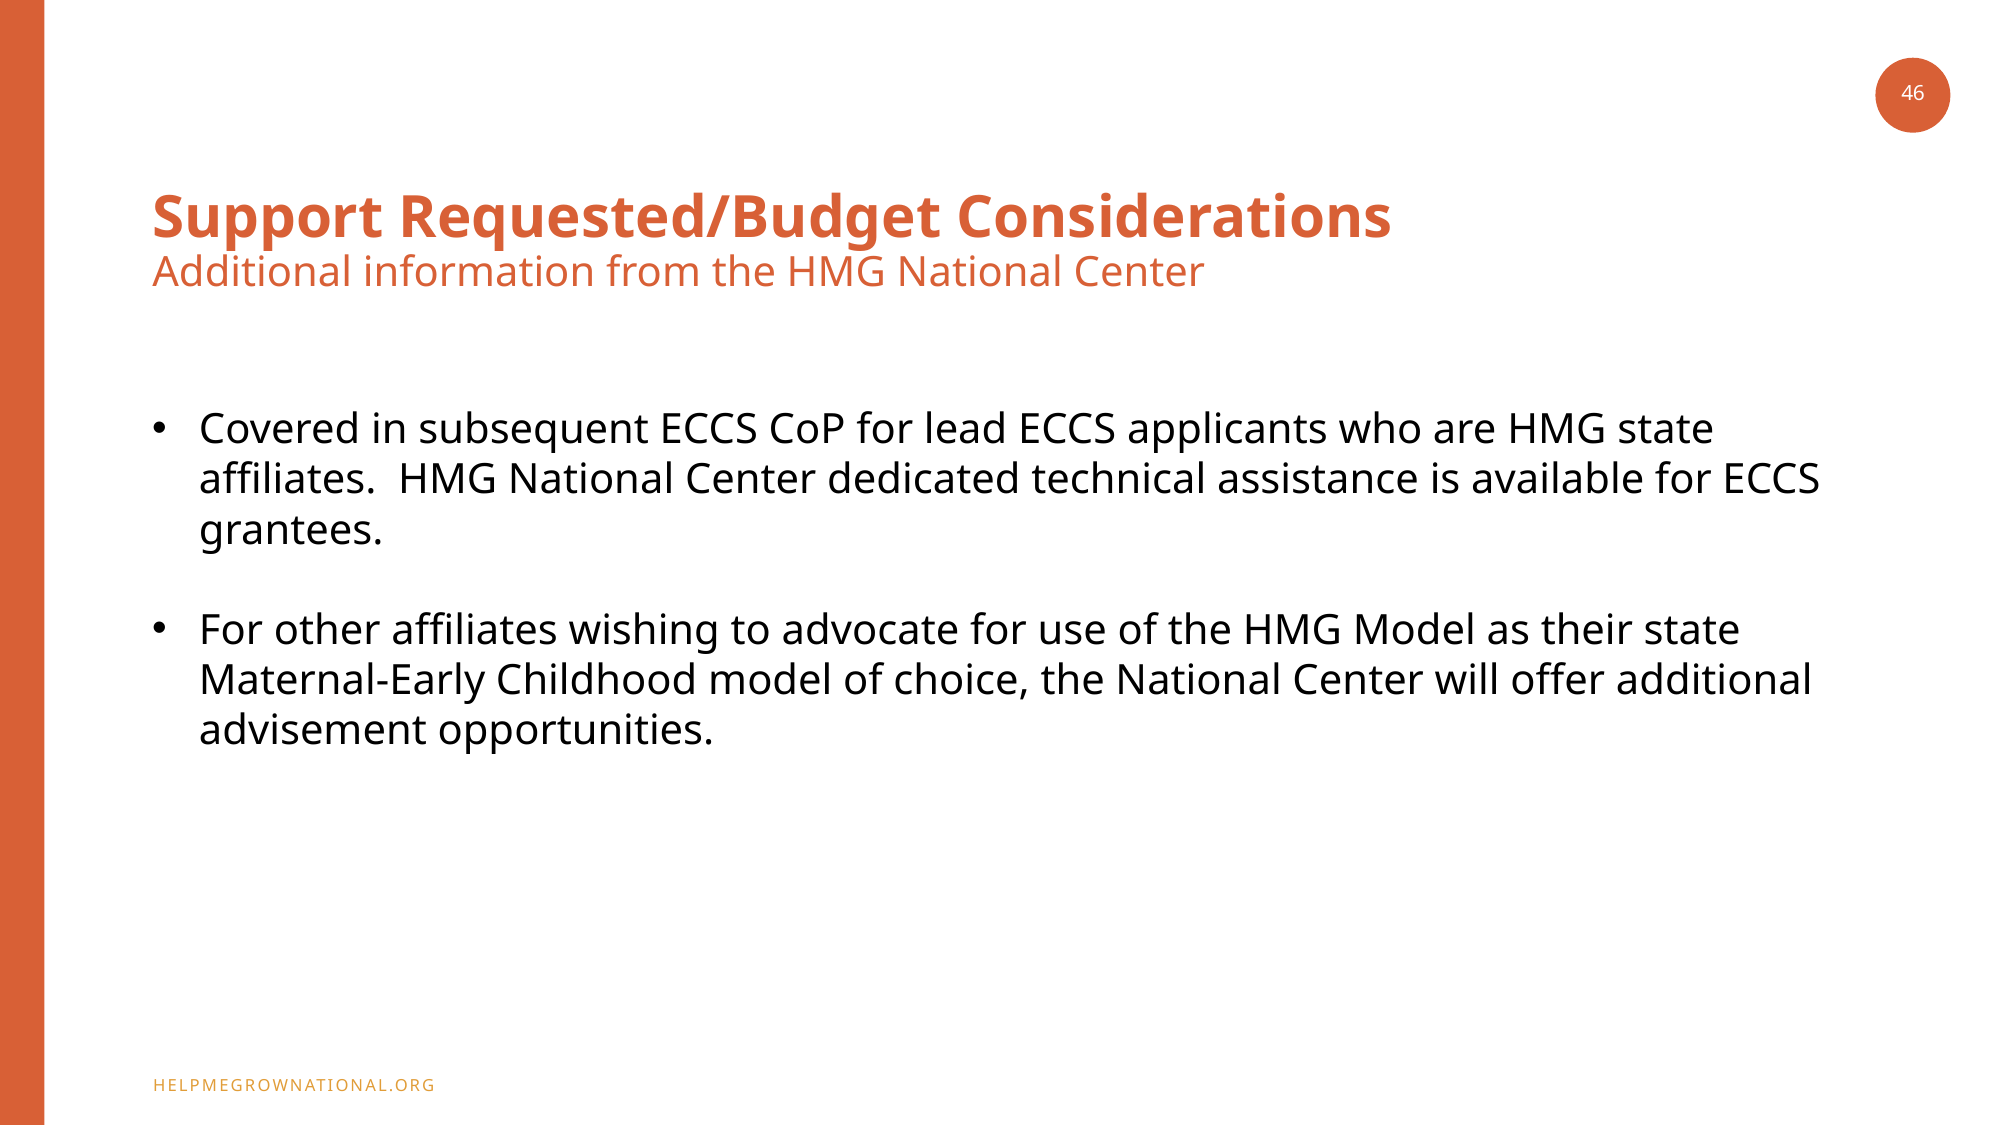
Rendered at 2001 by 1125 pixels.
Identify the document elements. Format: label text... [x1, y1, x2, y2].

text_box Covered in subsequent ECCS CoP for lead ECCS applicants who are HMG state affiliates. HMG National Center dedicated technical assistance is available for ECCS grantees. For other affiliates wishing to advocate for use of the HMG Model as their state Maternal-Early Childhood model of choice, the National Center will offer additional advisement opportunities. [137, 394, 1884, 850]
slide_number 46 [1883, 63, 1942, 124]
title Support Requested/Budget Considerations Additional information from the HMG National Center [137, 179, 1863, 336]
